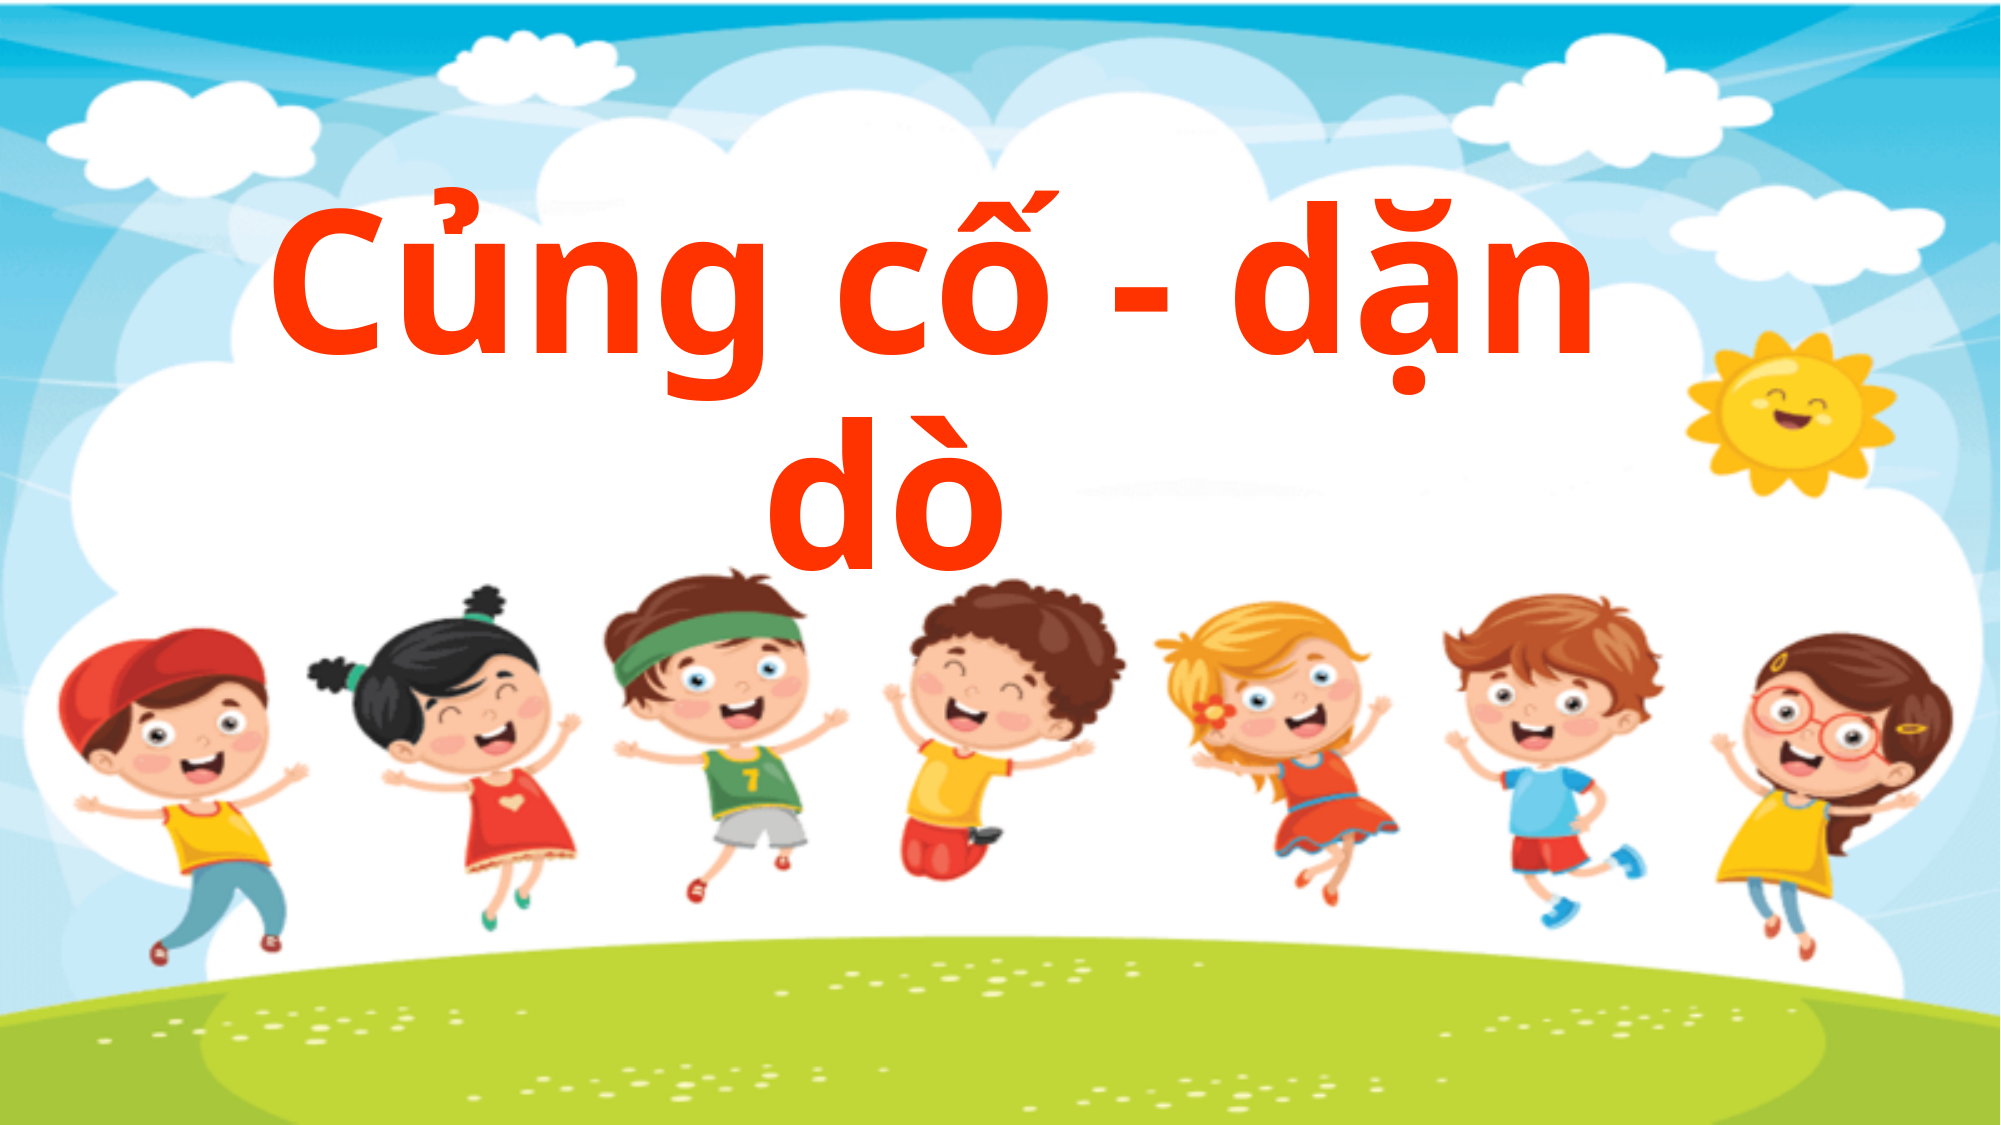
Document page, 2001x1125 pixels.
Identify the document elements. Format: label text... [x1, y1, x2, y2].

picture [0, 0, 2001, 1125]
title Củng cố - dặn dò [128, 215, 1644, 578]
